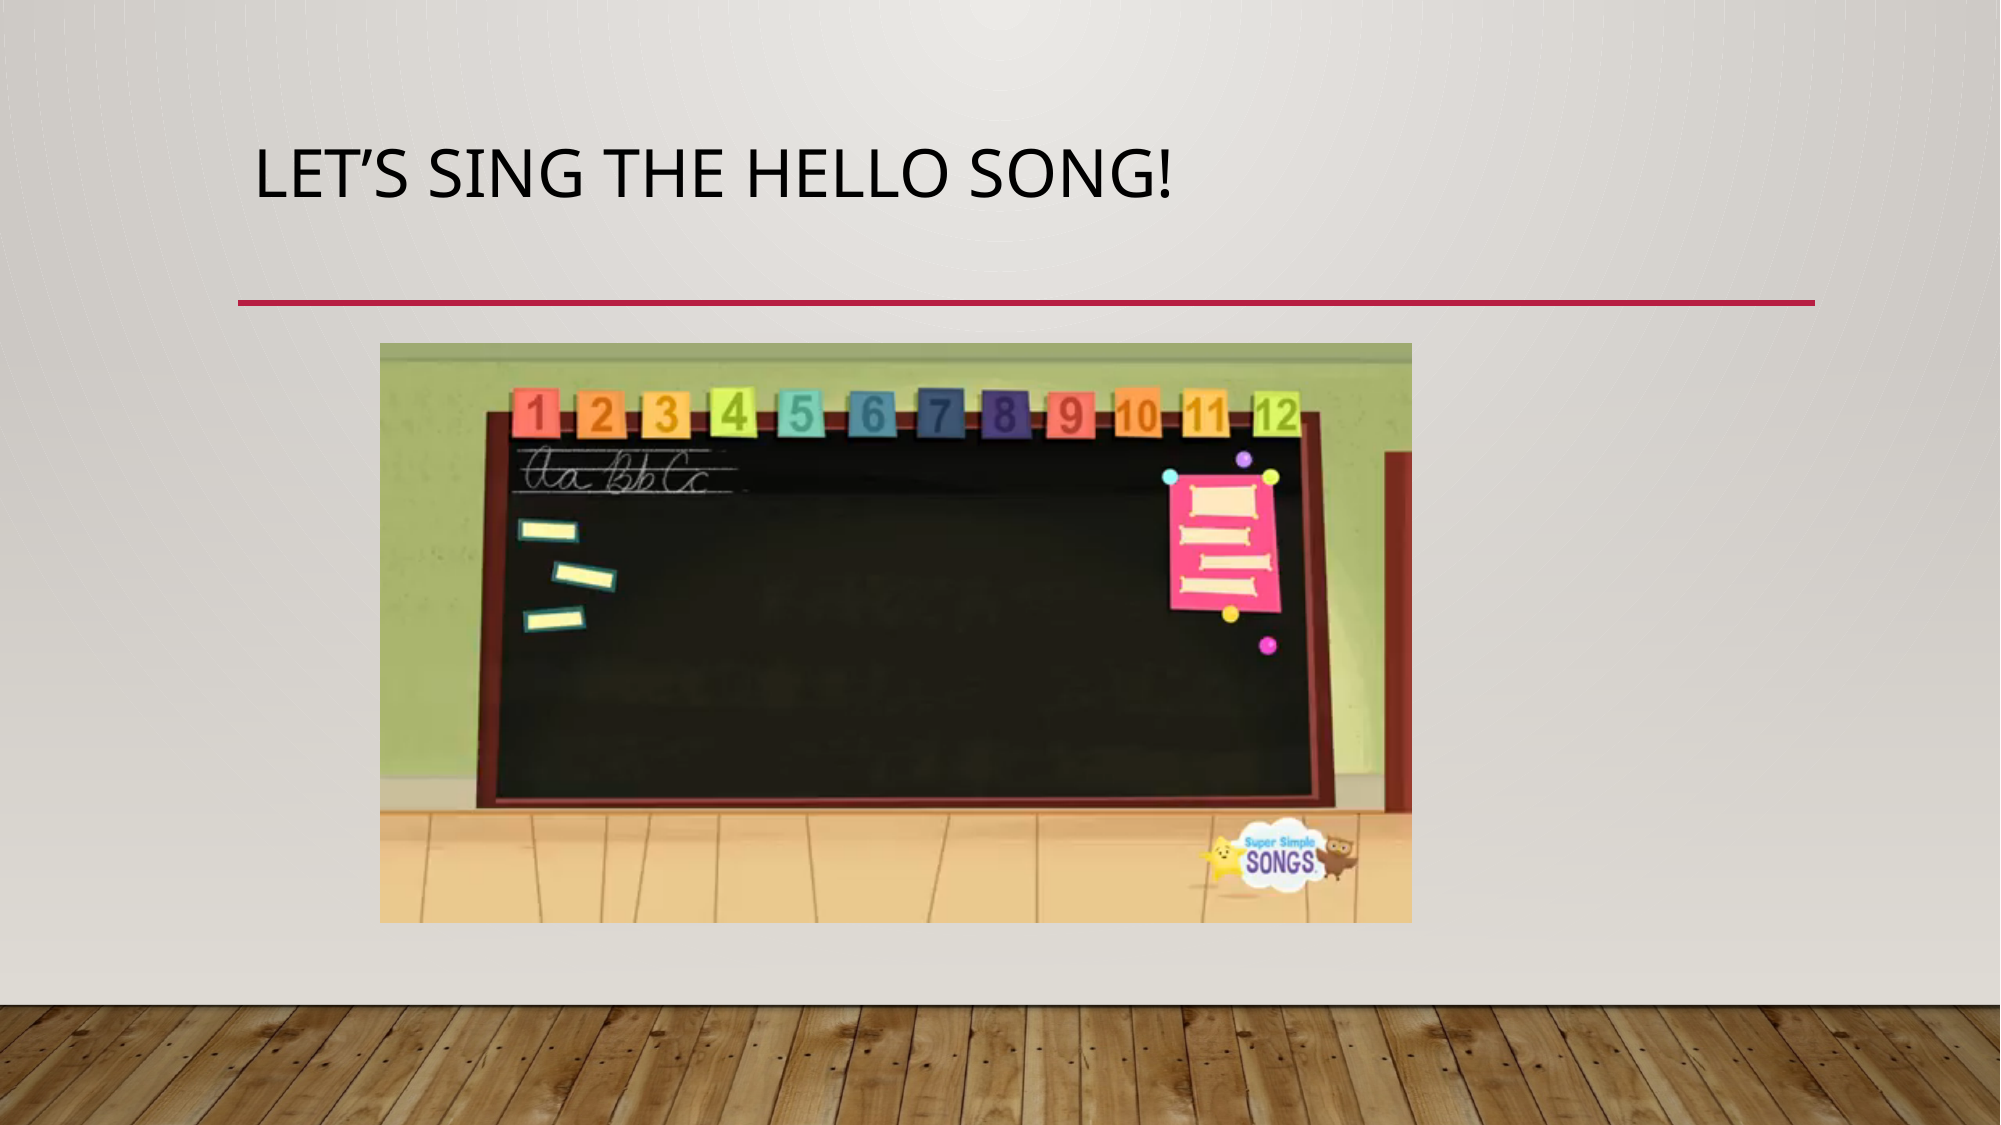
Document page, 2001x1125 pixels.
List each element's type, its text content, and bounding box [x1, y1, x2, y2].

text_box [379, 342, 1413, 924]
title LET’S SING THE HELLO SONG! [238, 131, 1814, 305]
picture [0, 1005, 2000, 1125]
